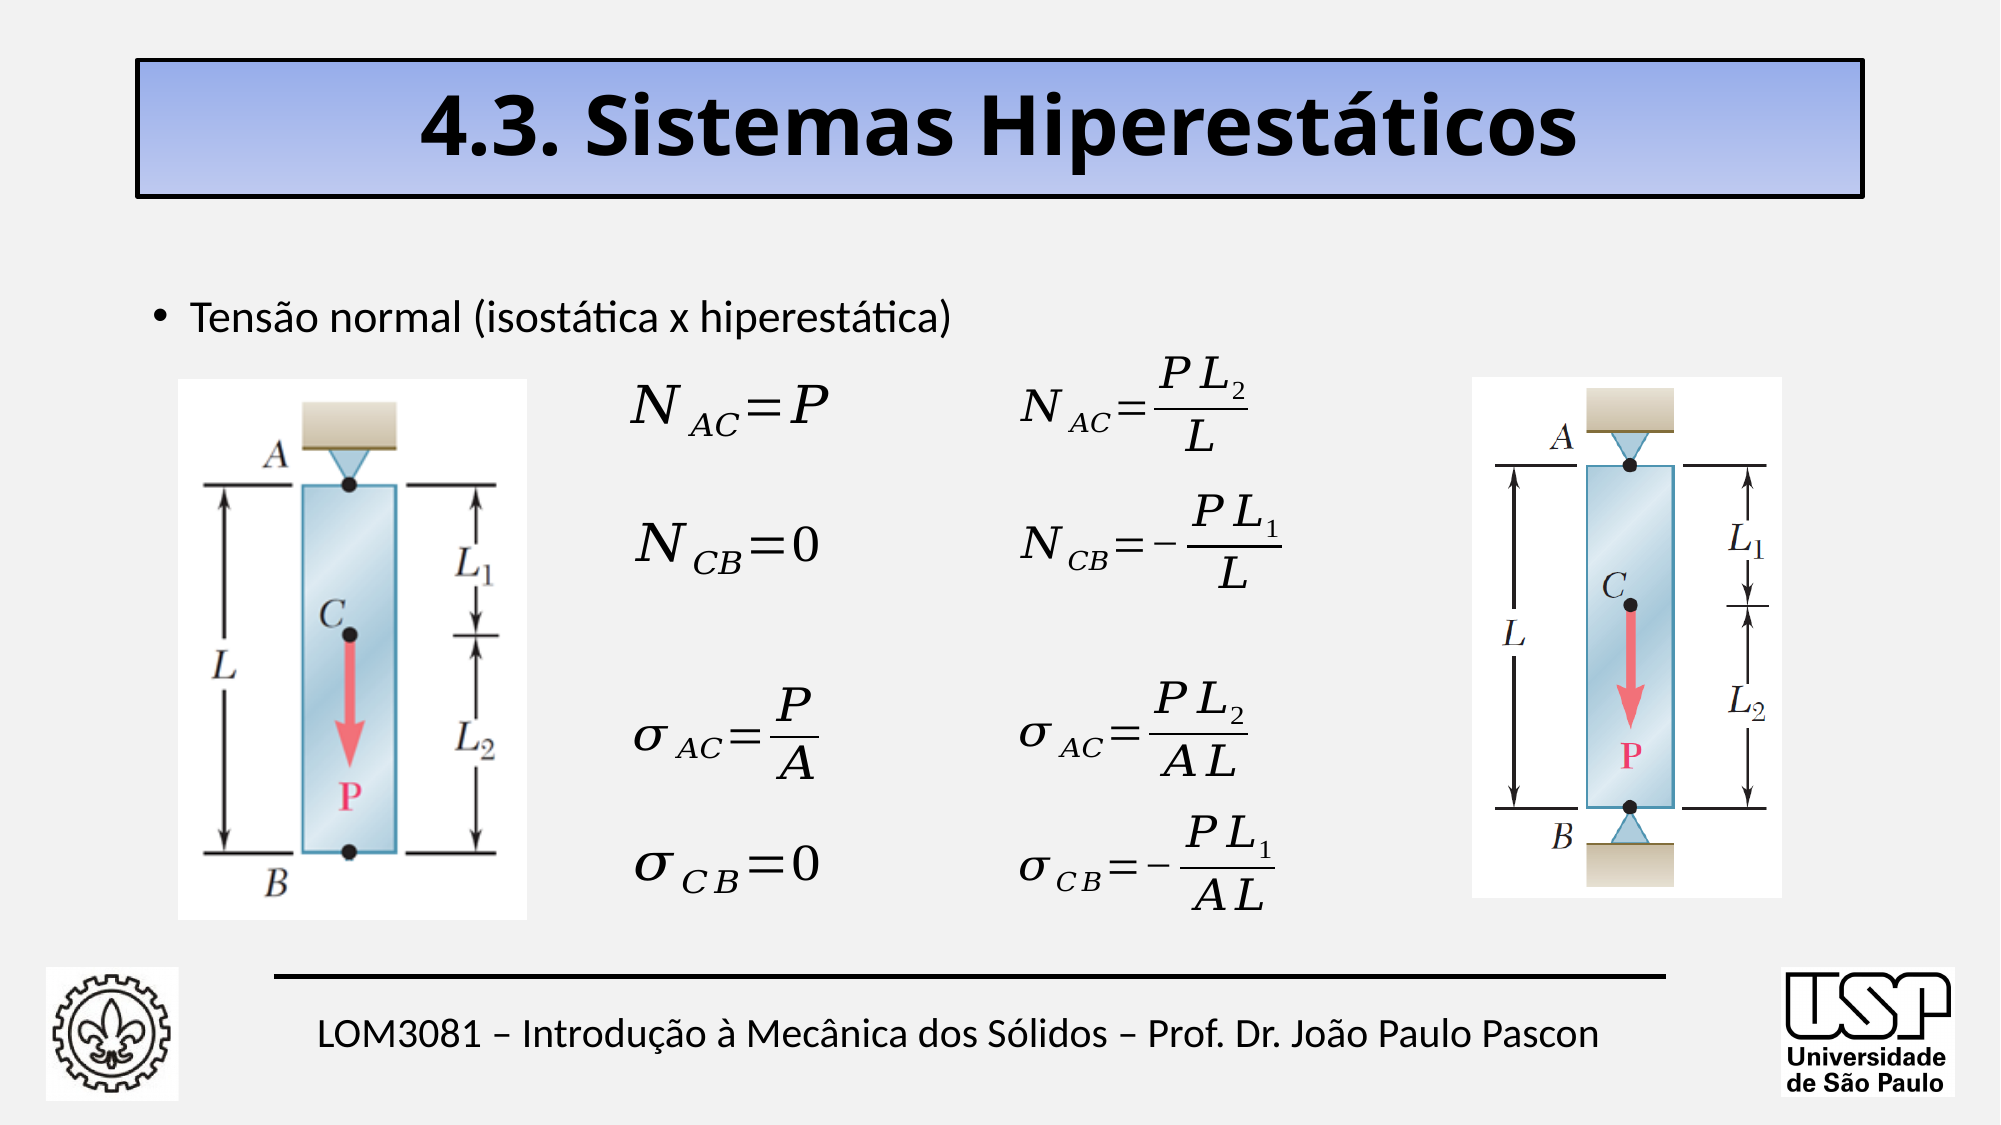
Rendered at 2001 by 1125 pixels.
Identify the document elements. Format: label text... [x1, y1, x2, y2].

title 4.3. Sistemas Hiperestáticos [137, 59, 1863, 197]
picture [45, 967, 179, 1101]
text_box LOM3081 – Introdução à Mecânica dos Sólidos – Prof. Dr. João Paulo Pascon [202, 998, 1716, 1064]
picture [178, 379, 527, 920]
list Tensão normal (isostática x hiperestática) [137, 251, 1863, 944]
picture [1472, 377, 1782, 898]
picture [1781, 967, 1955, 1097]
